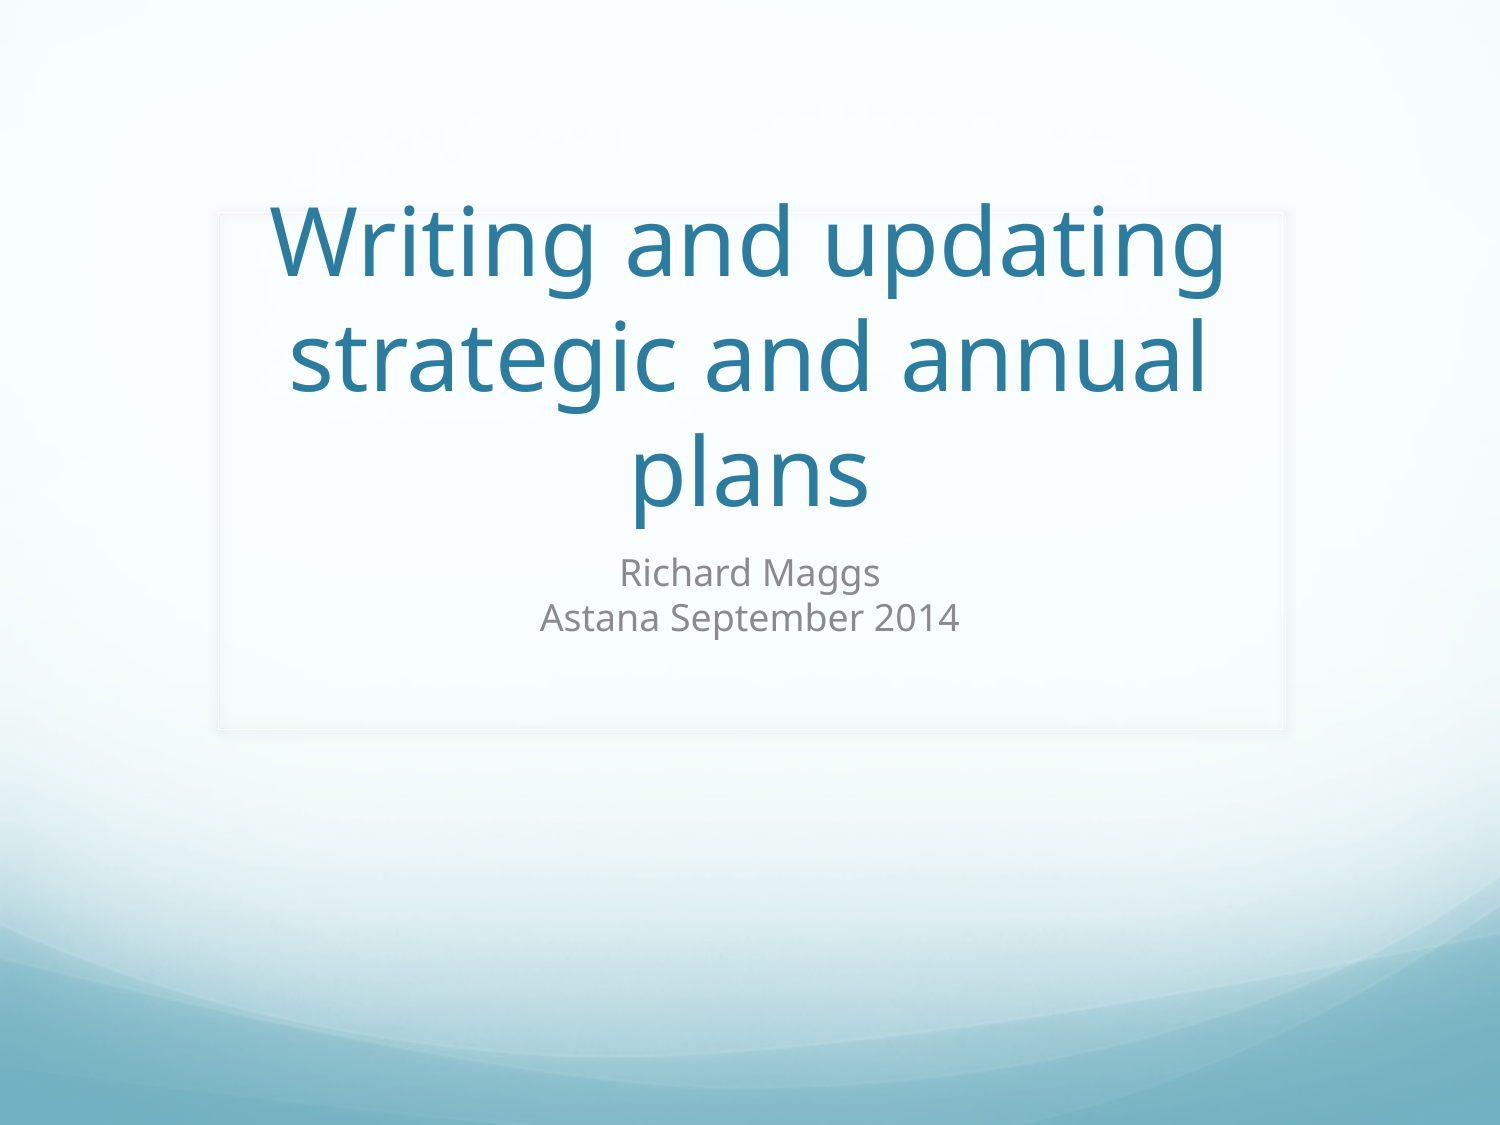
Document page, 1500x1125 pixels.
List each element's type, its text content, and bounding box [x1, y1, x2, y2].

subtitle Richard Maggs Astana September 2014 [217, 541, 1283, 692]
title Writing and updating strategic and annual plans [217, 249, 1283, 533]
